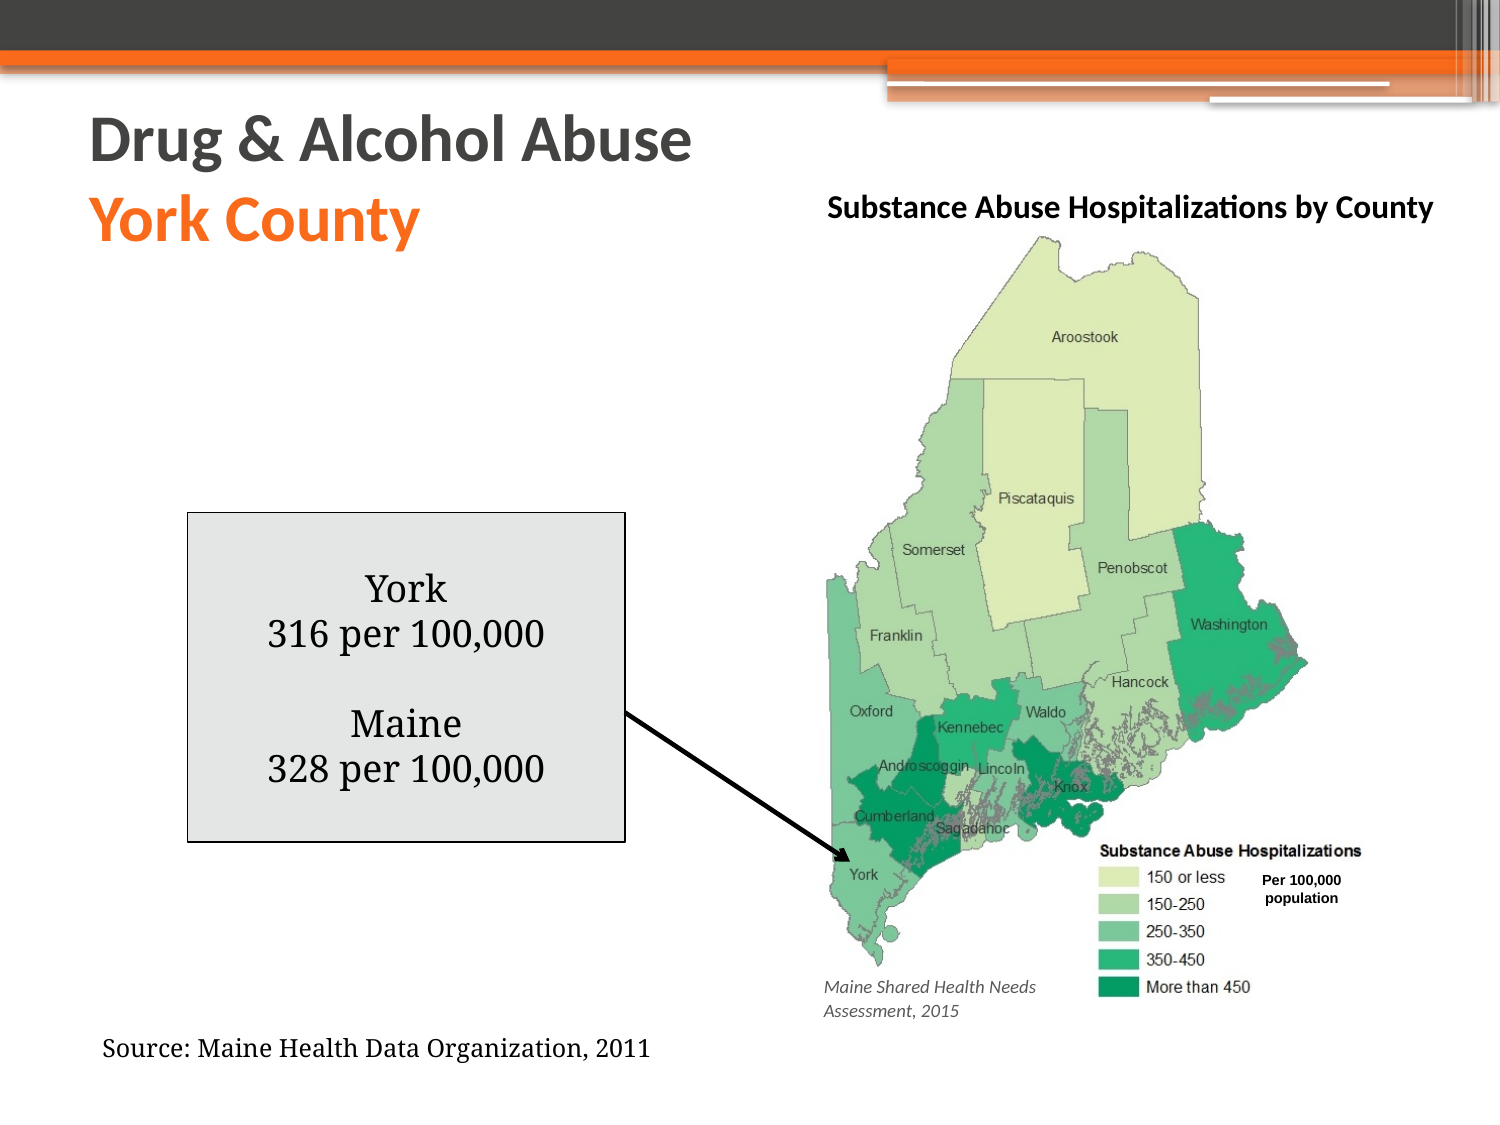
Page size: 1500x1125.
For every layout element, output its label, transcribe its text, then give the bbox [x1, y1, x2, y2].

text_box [624, 712, 851, 862]
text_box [798, 174, 1462, 1026]
text_box York 316 per 100,000 Maine 328 per 100,000 [187, 512, 625, 843]
text_box Source: Maine Health Data Organization, 2011 [87, 1025, 1450, 1070]
title Drug & Alcohol Abuse York County [75, 87, 1425, 263]
